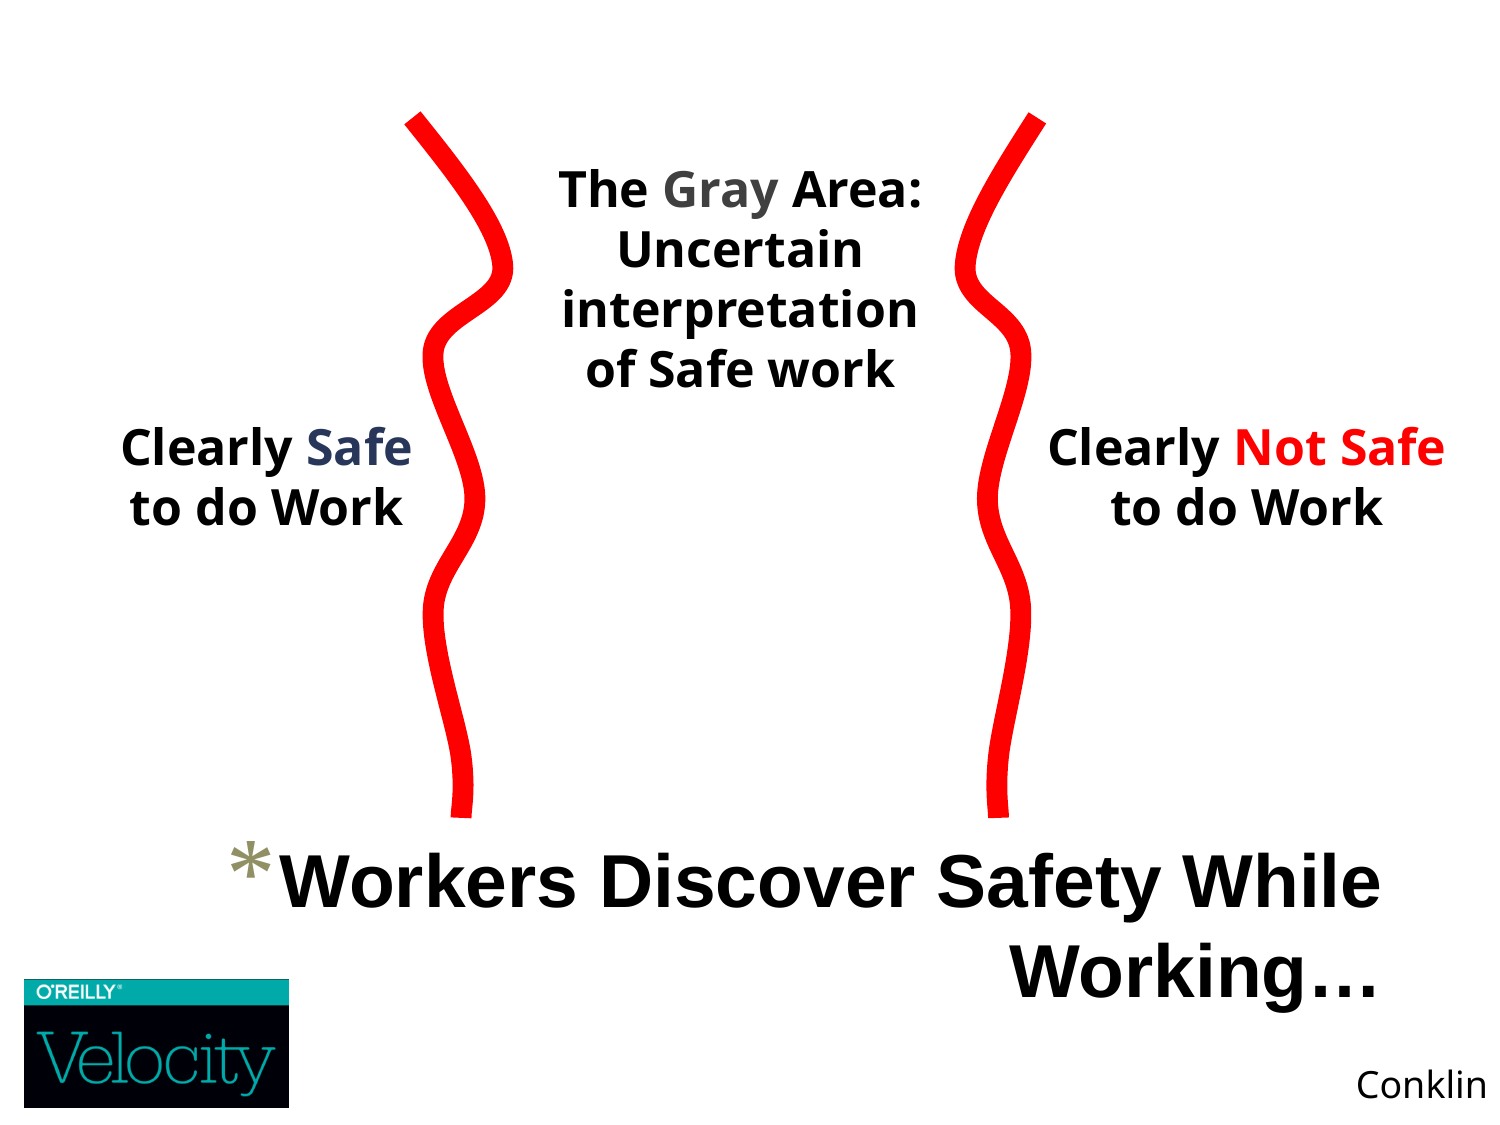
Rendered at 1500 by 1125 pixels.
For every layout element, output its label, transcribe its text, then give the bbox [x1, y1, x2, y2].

picture [24, 979, 289, 1108]
text_box The Gray Area: Uncertain interpretation of Safe work [543, 150, 938, 406]
text_box Clearly Not Safe to do Work [1032, 408, 1462, 544]
text_box Clearly Safe to do Work [105, 408, 428, 544]
text_box Conklin [1341, 1053, 1500, 1114]
title Workers Discover Safety While Working… [47, 824, 1398, 955]
text_box [965, 117, 1038, 818]
text_box [412, 117, 503, 818]
